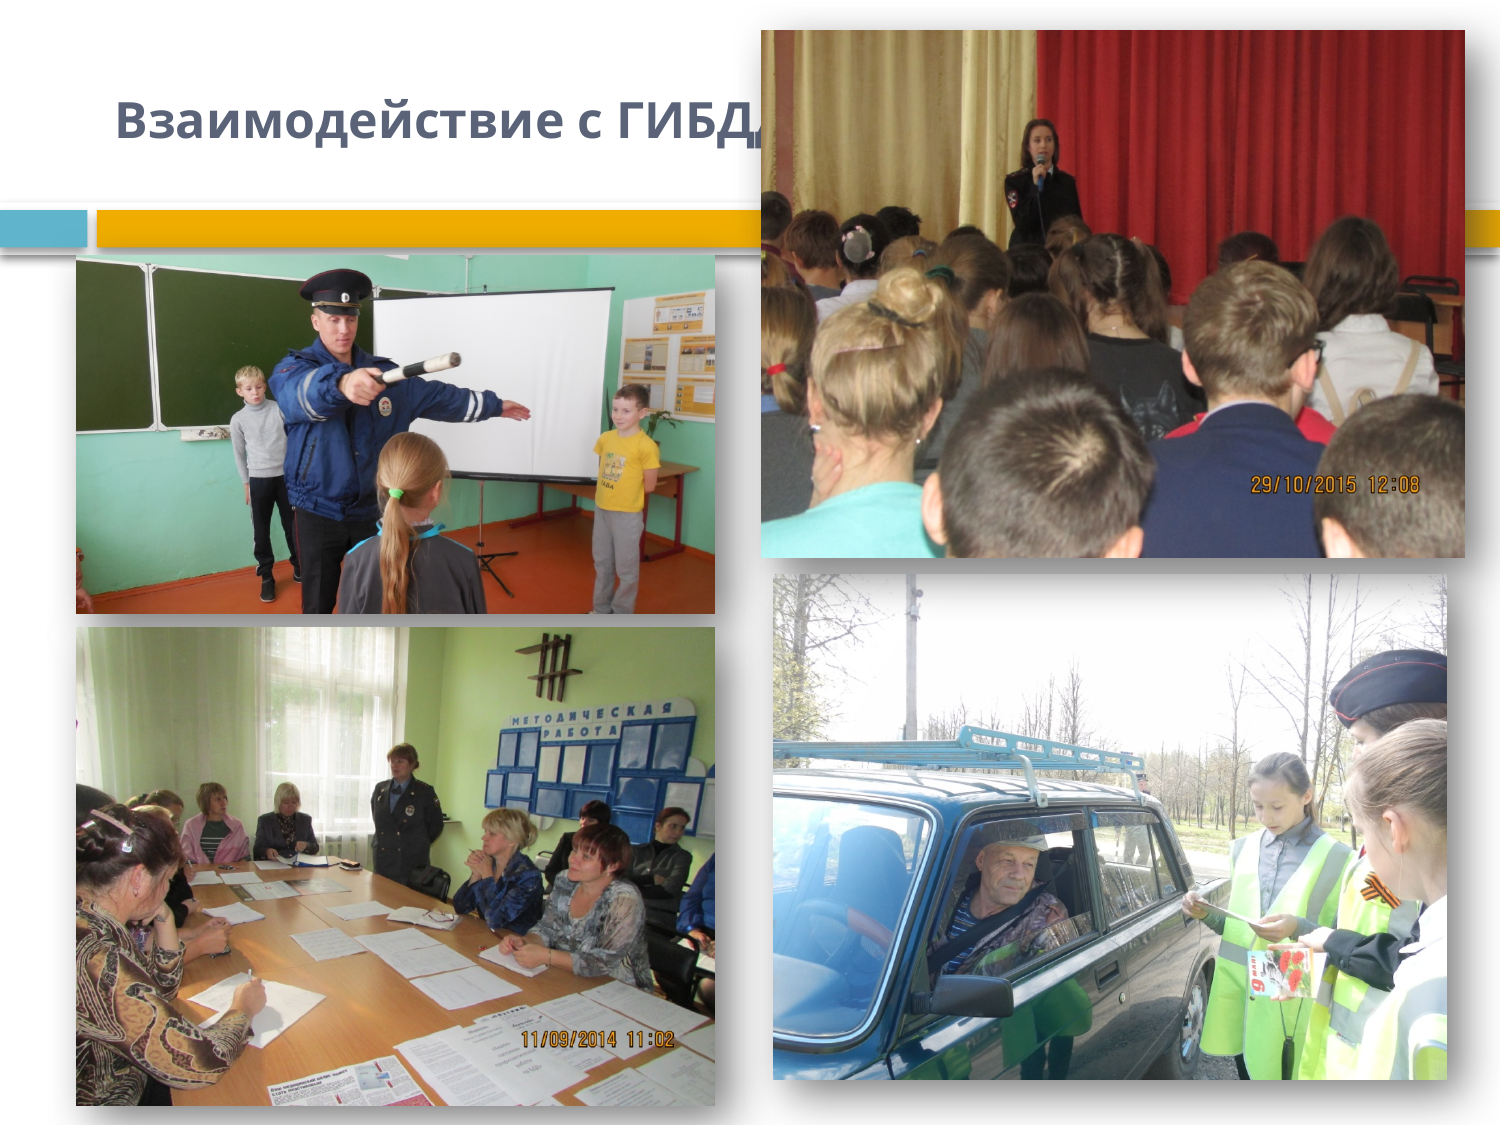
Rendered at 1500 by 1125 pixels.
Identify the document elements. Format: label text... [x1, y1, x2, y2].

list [76, 255, 715, 615]
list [773, 574, 1448, 1080]
title Взаимодействие с ГИБДД [99, 37, 752, 200]
picture [761, 30, 1465, 559]
picture [76, 627, 715, 1107]
